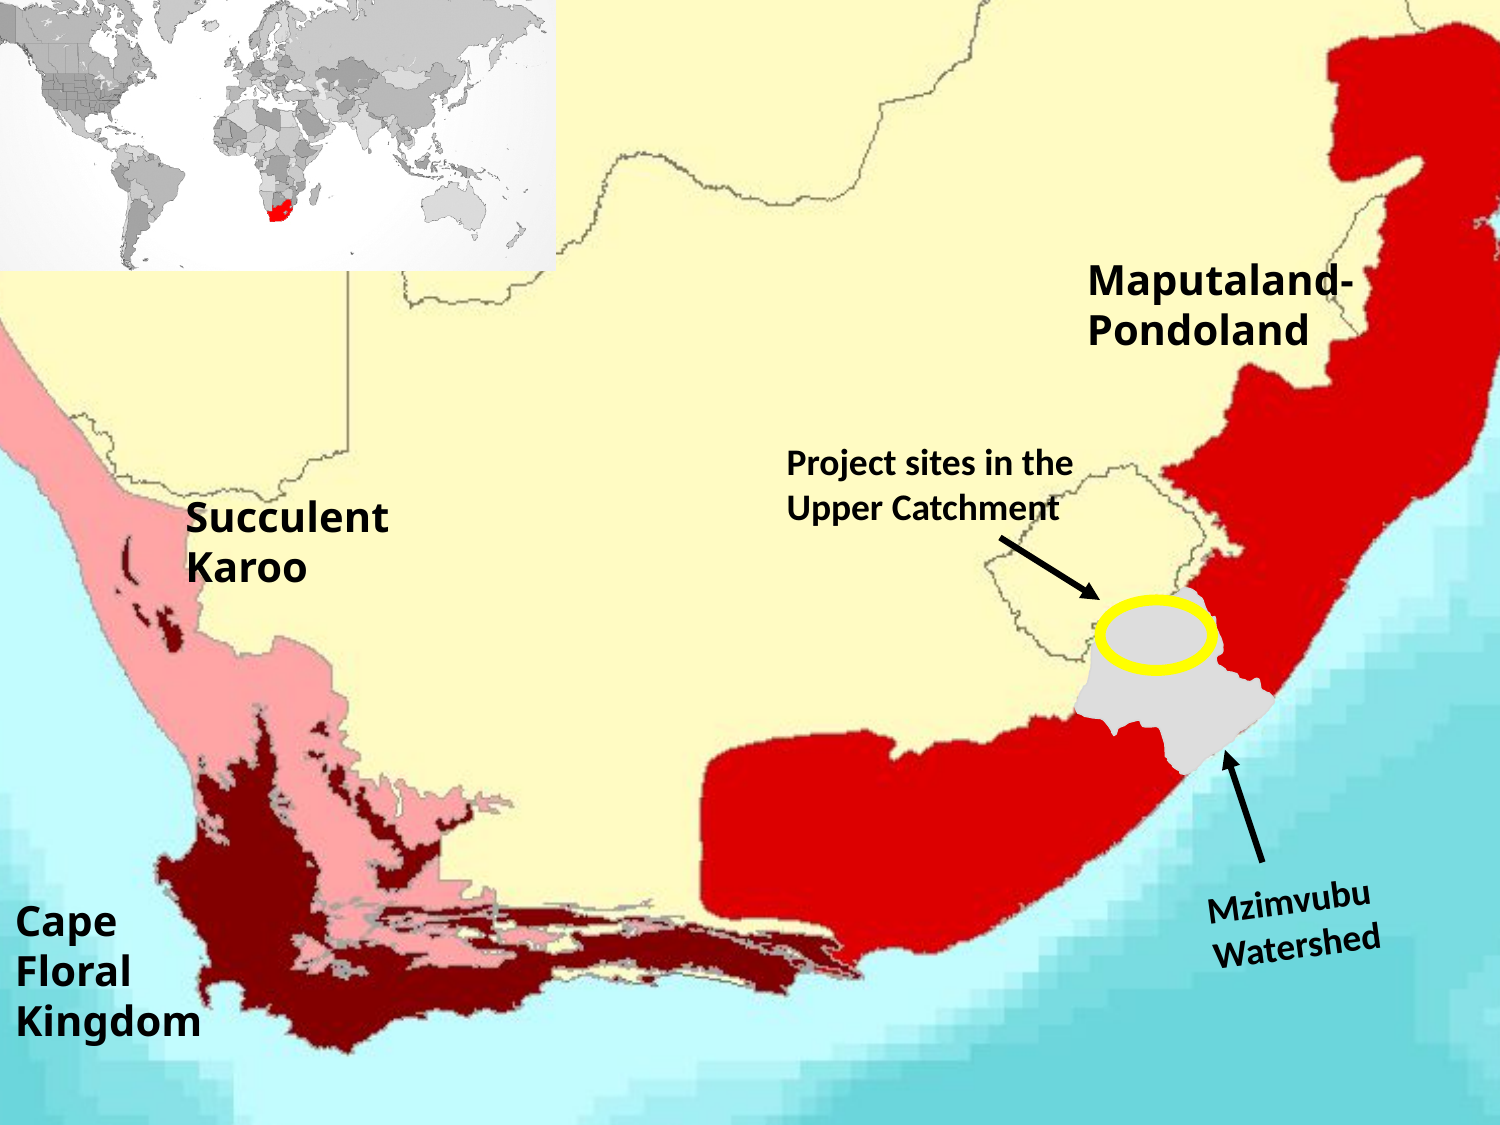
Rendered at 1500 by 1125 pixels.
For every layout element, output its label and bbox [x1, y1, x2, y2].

text_box [0, 0, 1500, 1125]
text_box [999, 537, 1101, 601]
